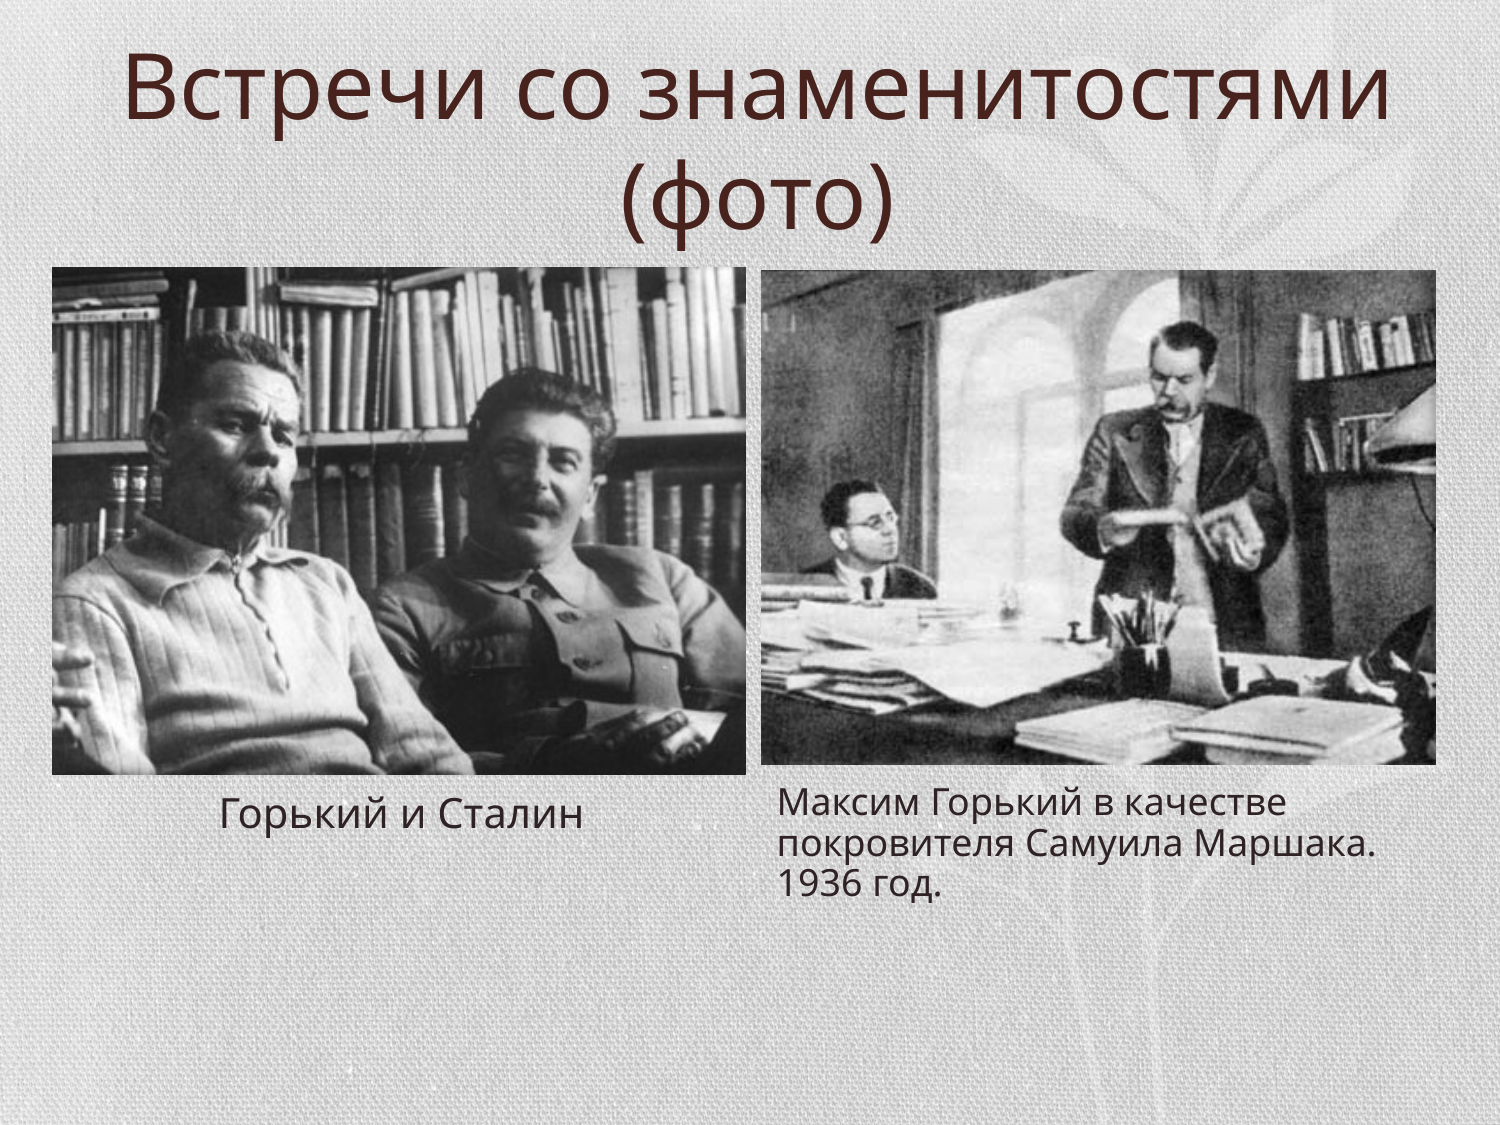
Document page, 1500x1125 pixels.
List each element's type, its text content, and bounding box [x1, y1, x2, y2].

text_box Максим Горький в качестве покровителя Самуила Маршака. 1936 год. [761, 776, 1436, 913]
picture [51, 266, 746, 775]
title Встречи со знаменитостями (фото) [53, 30, 1463, 256]
text_box Горький и Сталин [203, 785, 600, 845]
picture [761, 269, 1436, 766]
